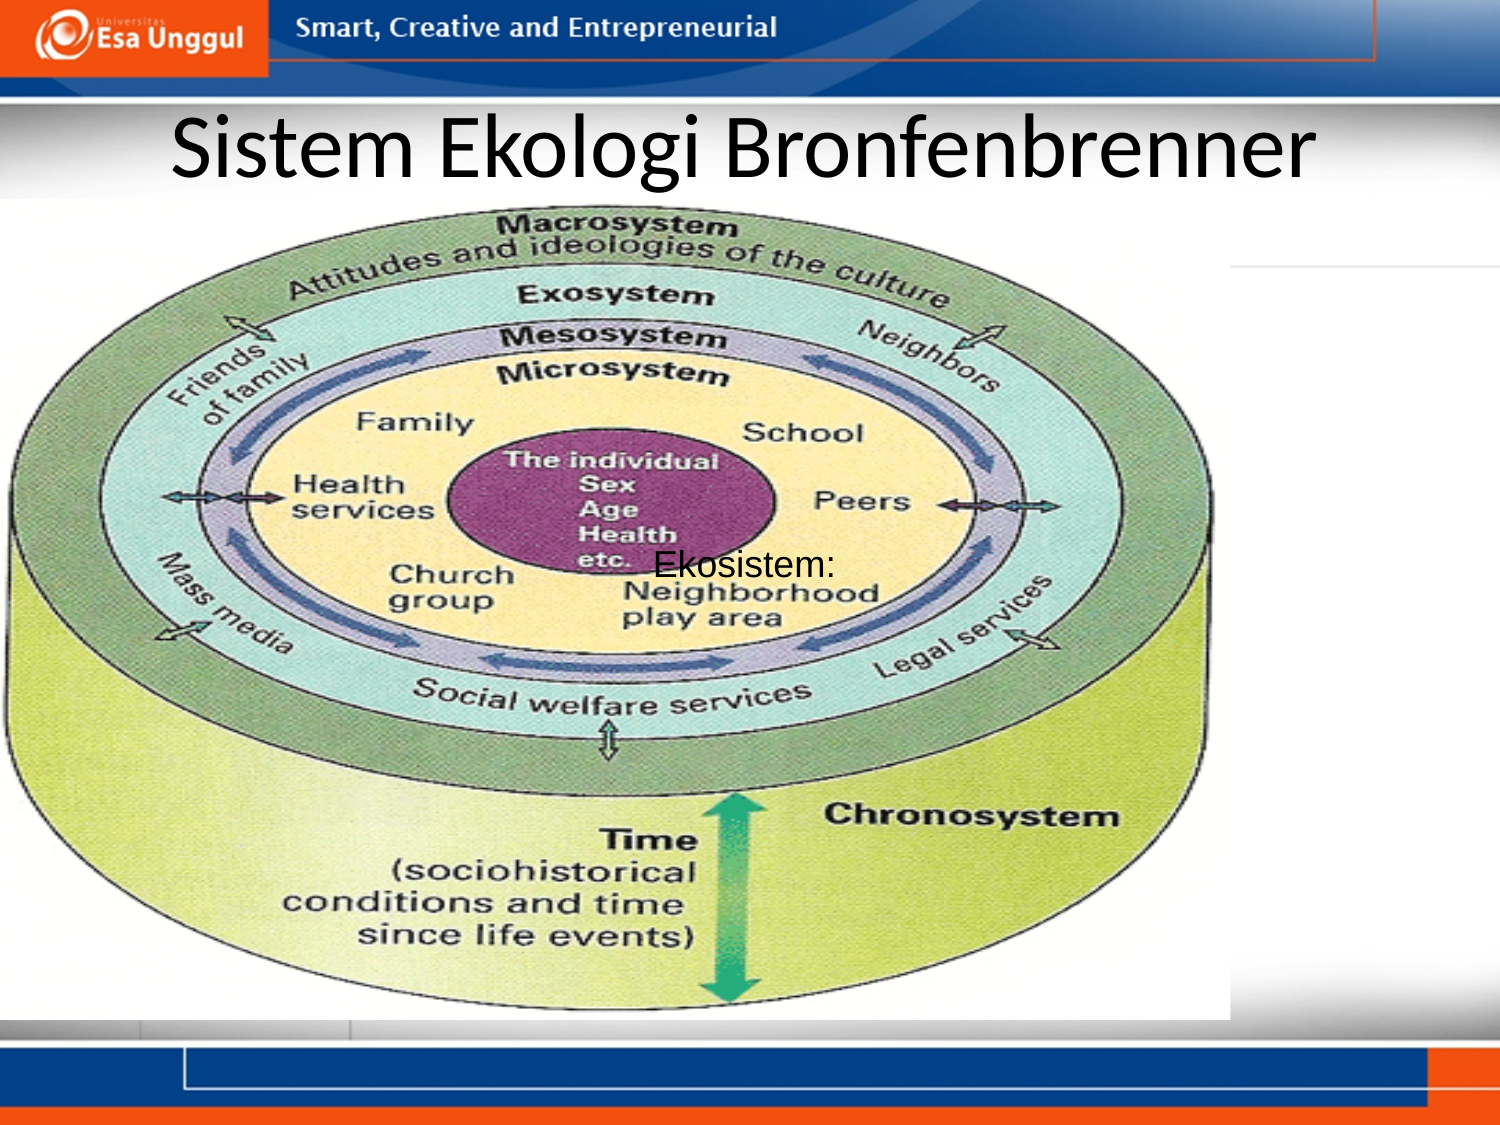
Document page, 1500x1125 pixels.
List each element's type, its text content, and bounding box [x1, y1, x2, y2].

picture [0, 0, 1500, 1125]
title Sistem Ekologi Bronfenbrenner [70, 82, 1421, 200]
